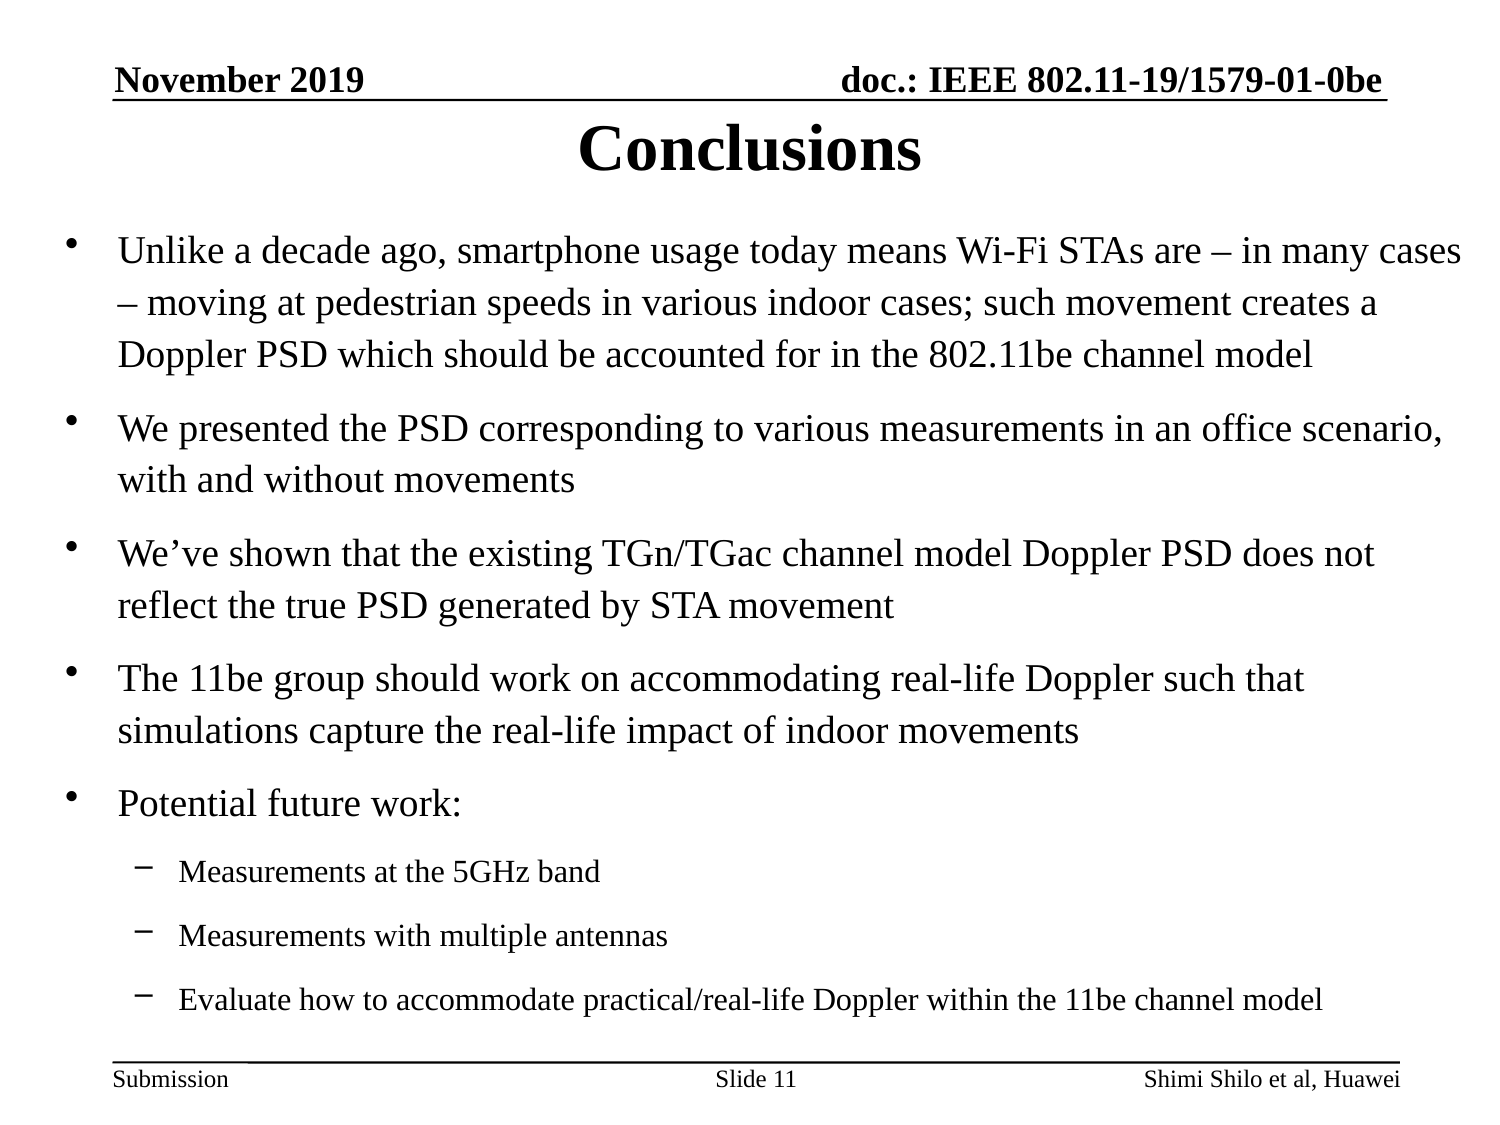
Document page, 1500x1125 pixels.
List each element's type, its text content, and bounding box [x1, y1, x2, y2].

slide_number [114, 54, 374, 101]
title Conclusions [112, 99, 1388, 188]
slide_number Slide 11 [712, 1063, 800, 1093]
footer Shimi Shilo et al, Huawei [1140, 1061, 1402, 1093]
list Unlike a decade ago, smartphone usage today means Wi-Fi STAs are – in many cases – moving at pedestrian speeds in various indoor cases; such movement creates a Doppler PSD which should be accounted for in the 802.11be channel model We presented the PSD corresponding to various measurements in an office scenario, with and without movements We’ve shown that the existing TGn/TGac channel model Doppler PSD does not reflect the true PSD generated by STA movement The 11be group should work on accommodating real-life Doppler such that simulations capture the real-life impact of indoor movements Potential future work: Measurements at the 5GHz band Measurements with multiple antennas Evaluate how to accommodate practical/real-life Doppler within the 11be channel model [49, 212, 1488, 1063]
